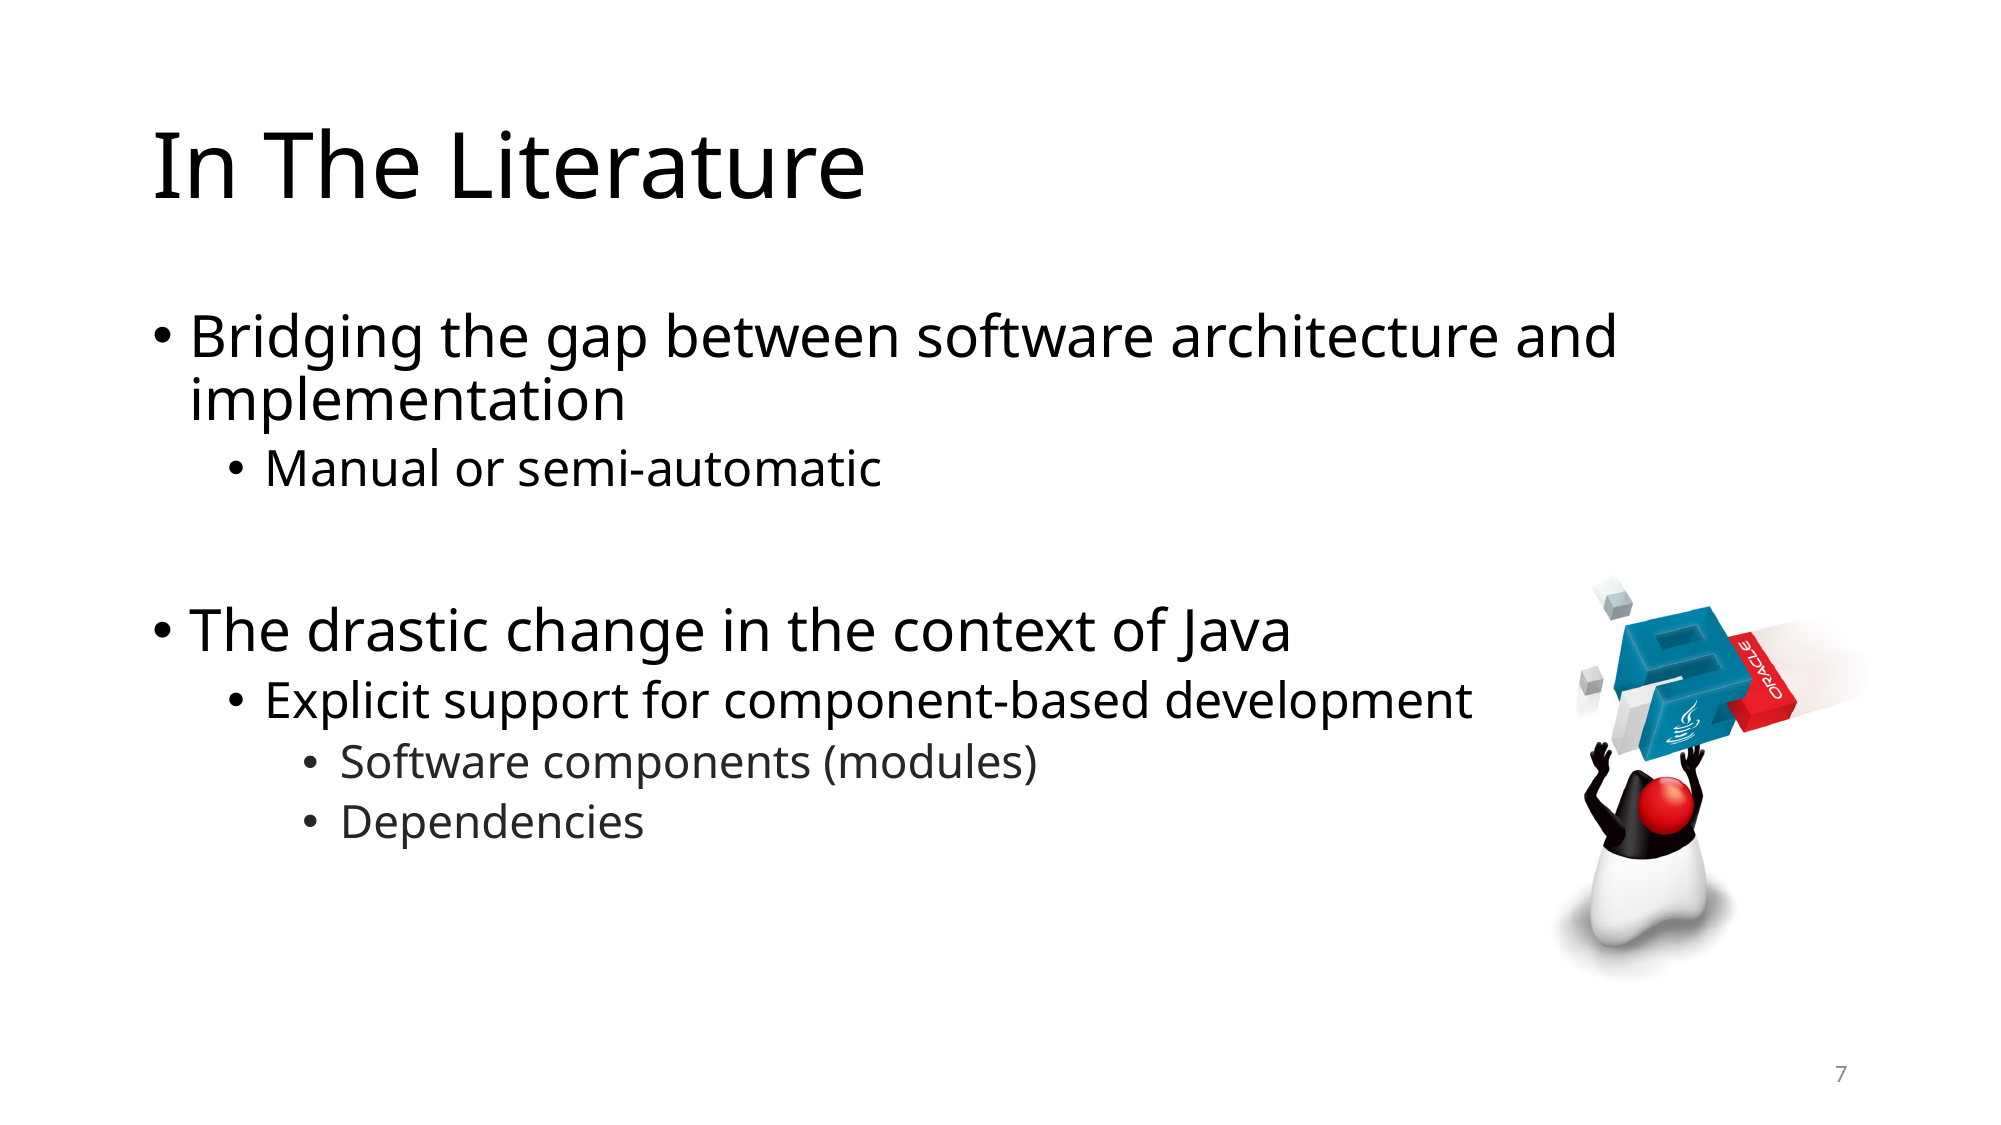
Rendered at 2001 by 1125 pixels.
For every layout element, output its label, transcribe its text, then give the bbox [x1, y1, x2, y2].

slide_number 6 [1412, 1042, 1863, 1103]
title In The Literature [137, 59, 1863, 278]
list Bridging the gap between software architecture and implementation Manual or semi-automatic The drastic change in the context of Java Explicit support for component-based development Software components (modules) Dependencies [137, 299, 1863, 1014]
picture [1368, 525, 2000, 1000]
